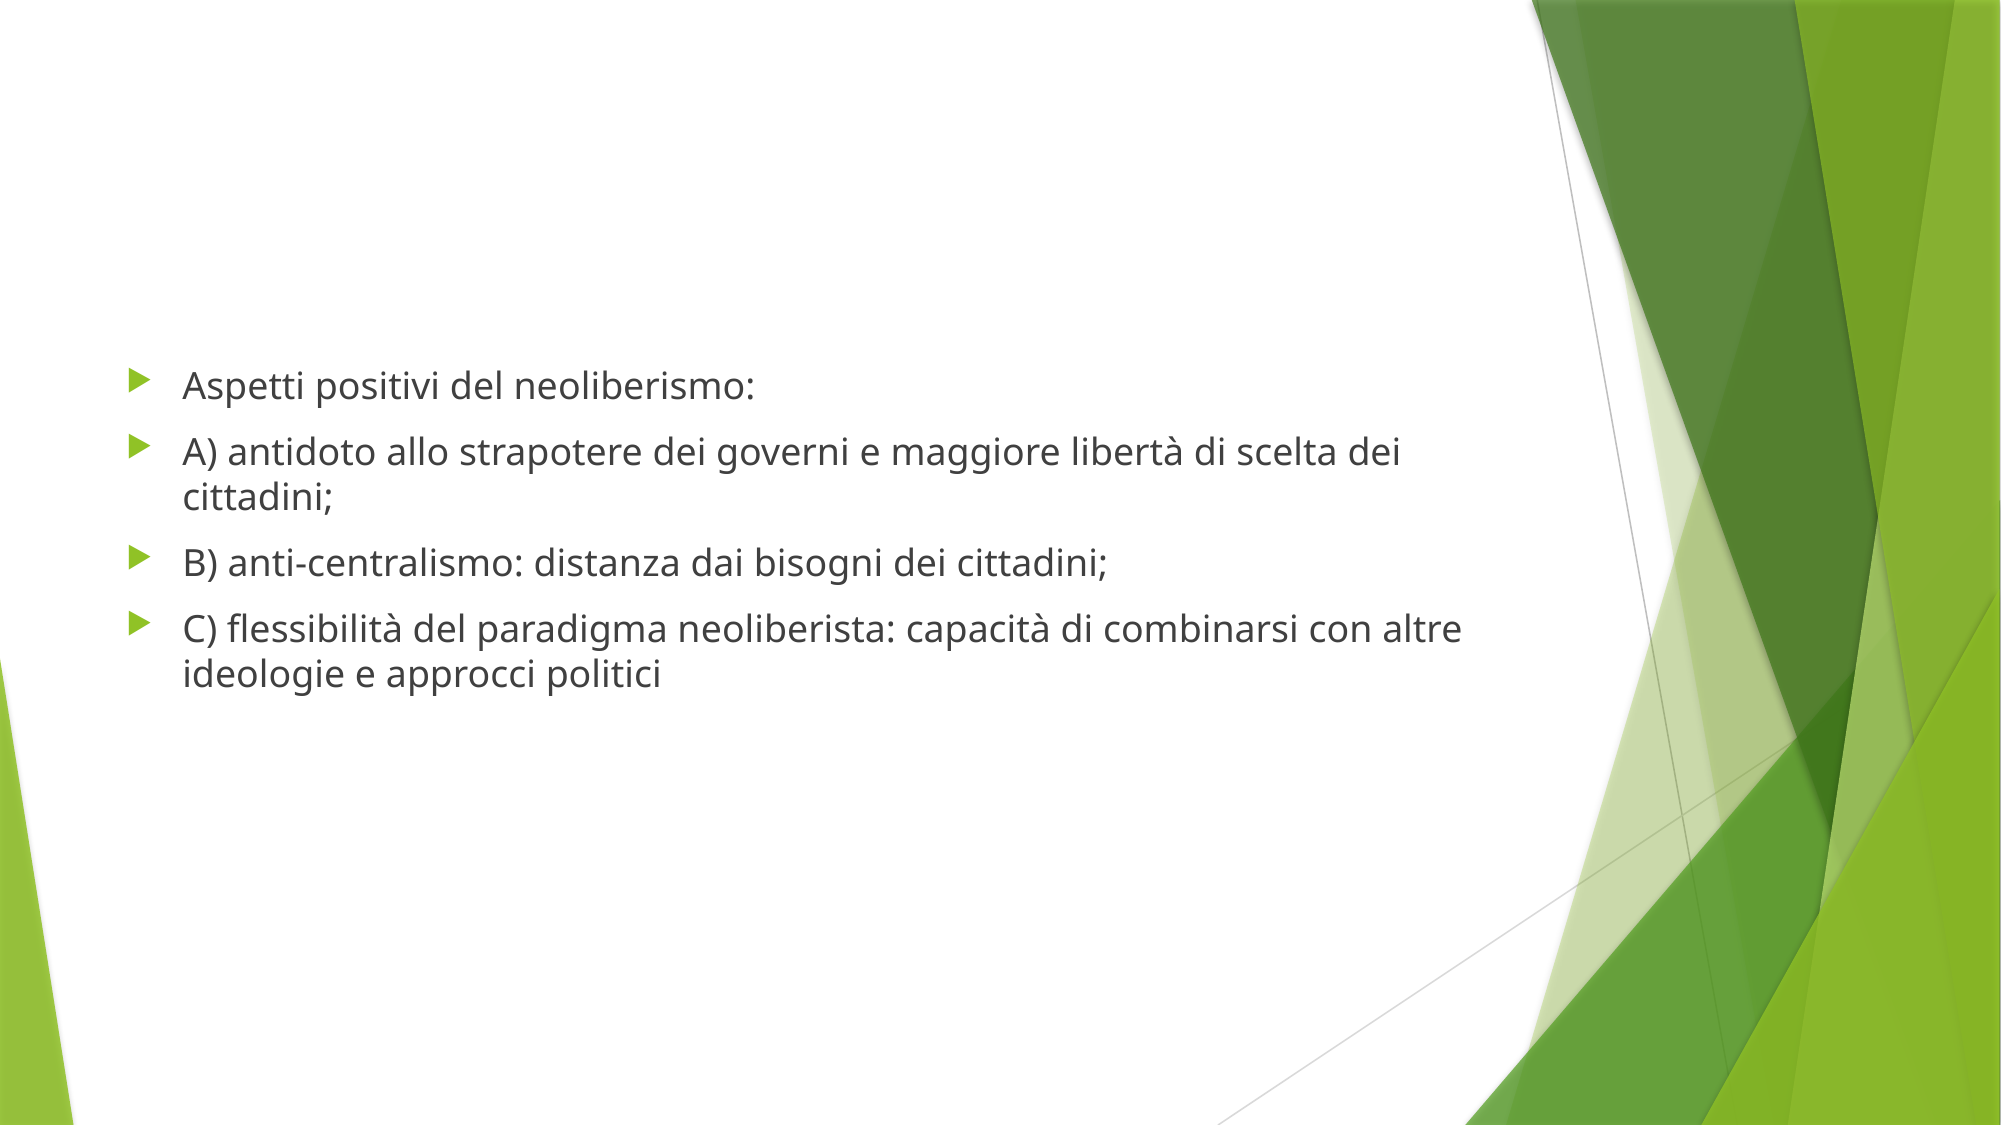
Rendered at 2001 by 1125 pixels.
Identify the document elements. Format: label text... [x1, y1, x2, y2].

list Aspetti positivi del neoliberismo: A) antidoto allo strapotere dei governi e maggiore libertà di scelta dei cittadini; B) anti-centralismo: distanza dai bisogni dei cittadini; C) flessibilità del paradigma neoliberista: capacità di combinarsi con altre ideologie e approcci politici [111, 354, 1522, 992]
